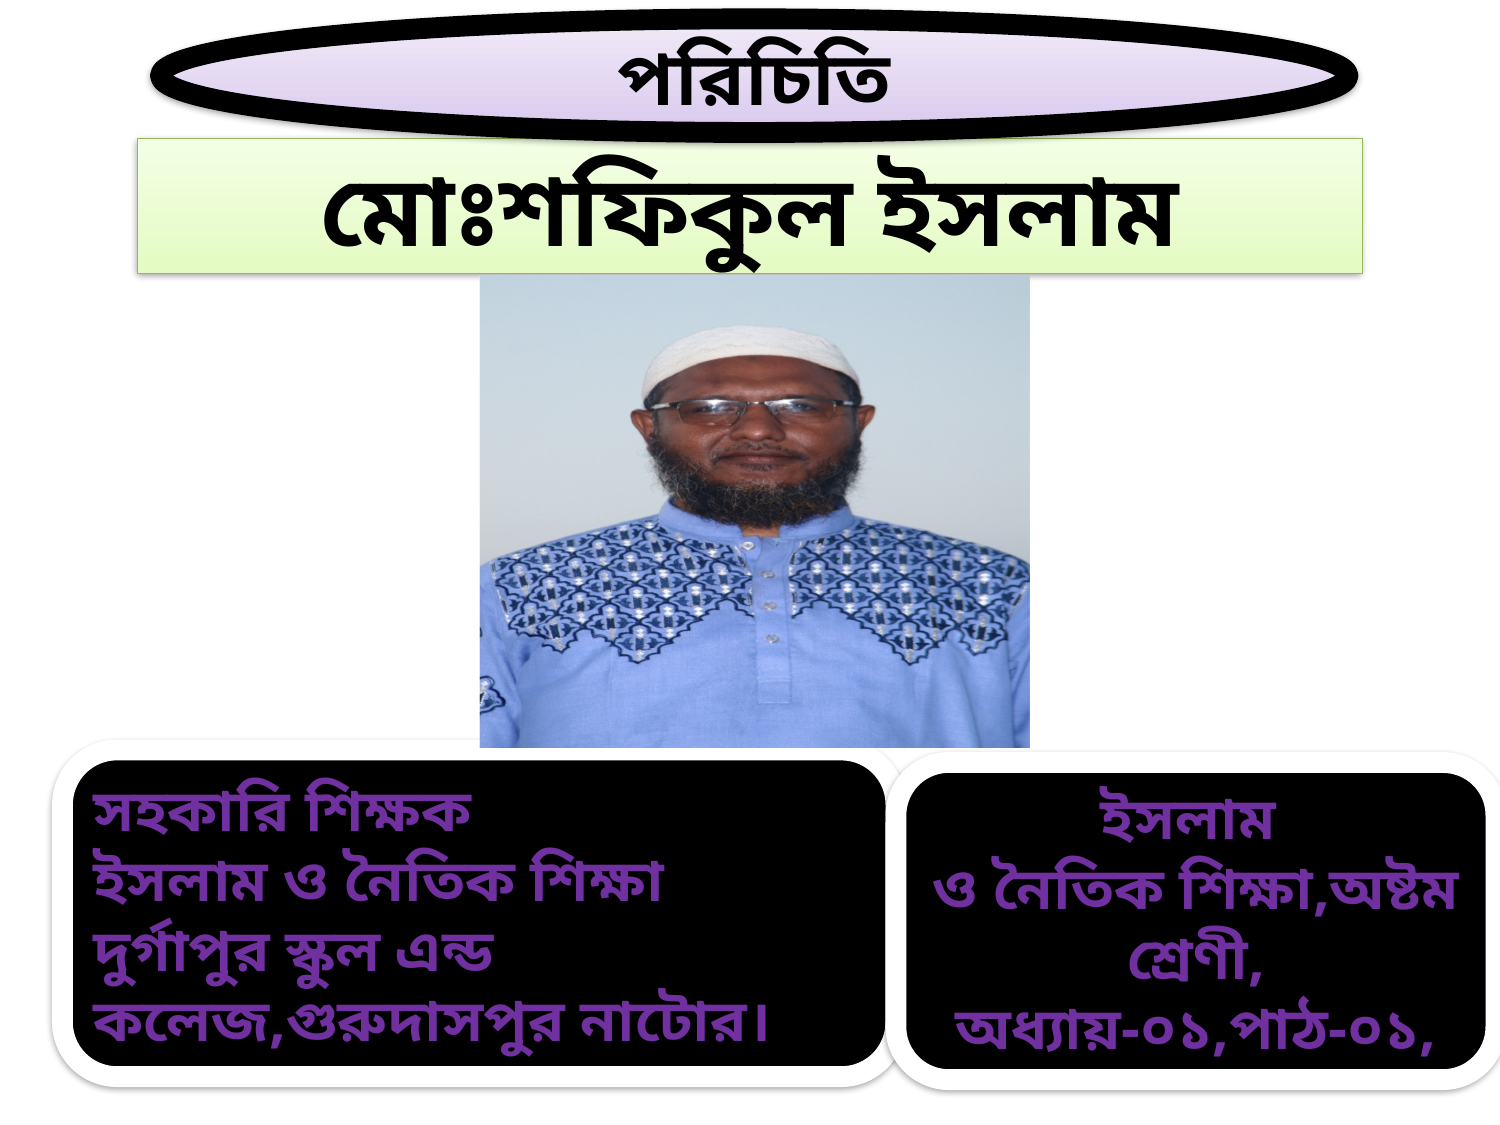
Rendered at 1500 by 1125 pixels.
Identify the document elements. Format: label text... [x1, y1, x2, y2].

picture [480, 236, 1029, 787]
text_box পরিচিতি [159, 18, 1349, 134]
text_box মোঃশফিকুল ইসলাম [137, 138, 1363, 274]
text_box সহকারি শিক্ষক ইসলাম ও নৈতিক শিক্ষা দুর্গাপুর স্কুল এন্ড কলেজ,গুরুদাসপুর নাটোর। [59, 746, 892, 1080]
text_box ইসলাম ও নৈতিক শিক্ষা,অষ্টম শ্রেণী, অধ্যায়-০১,পাঠ-০১, [892, 759, 1500, 1083]
